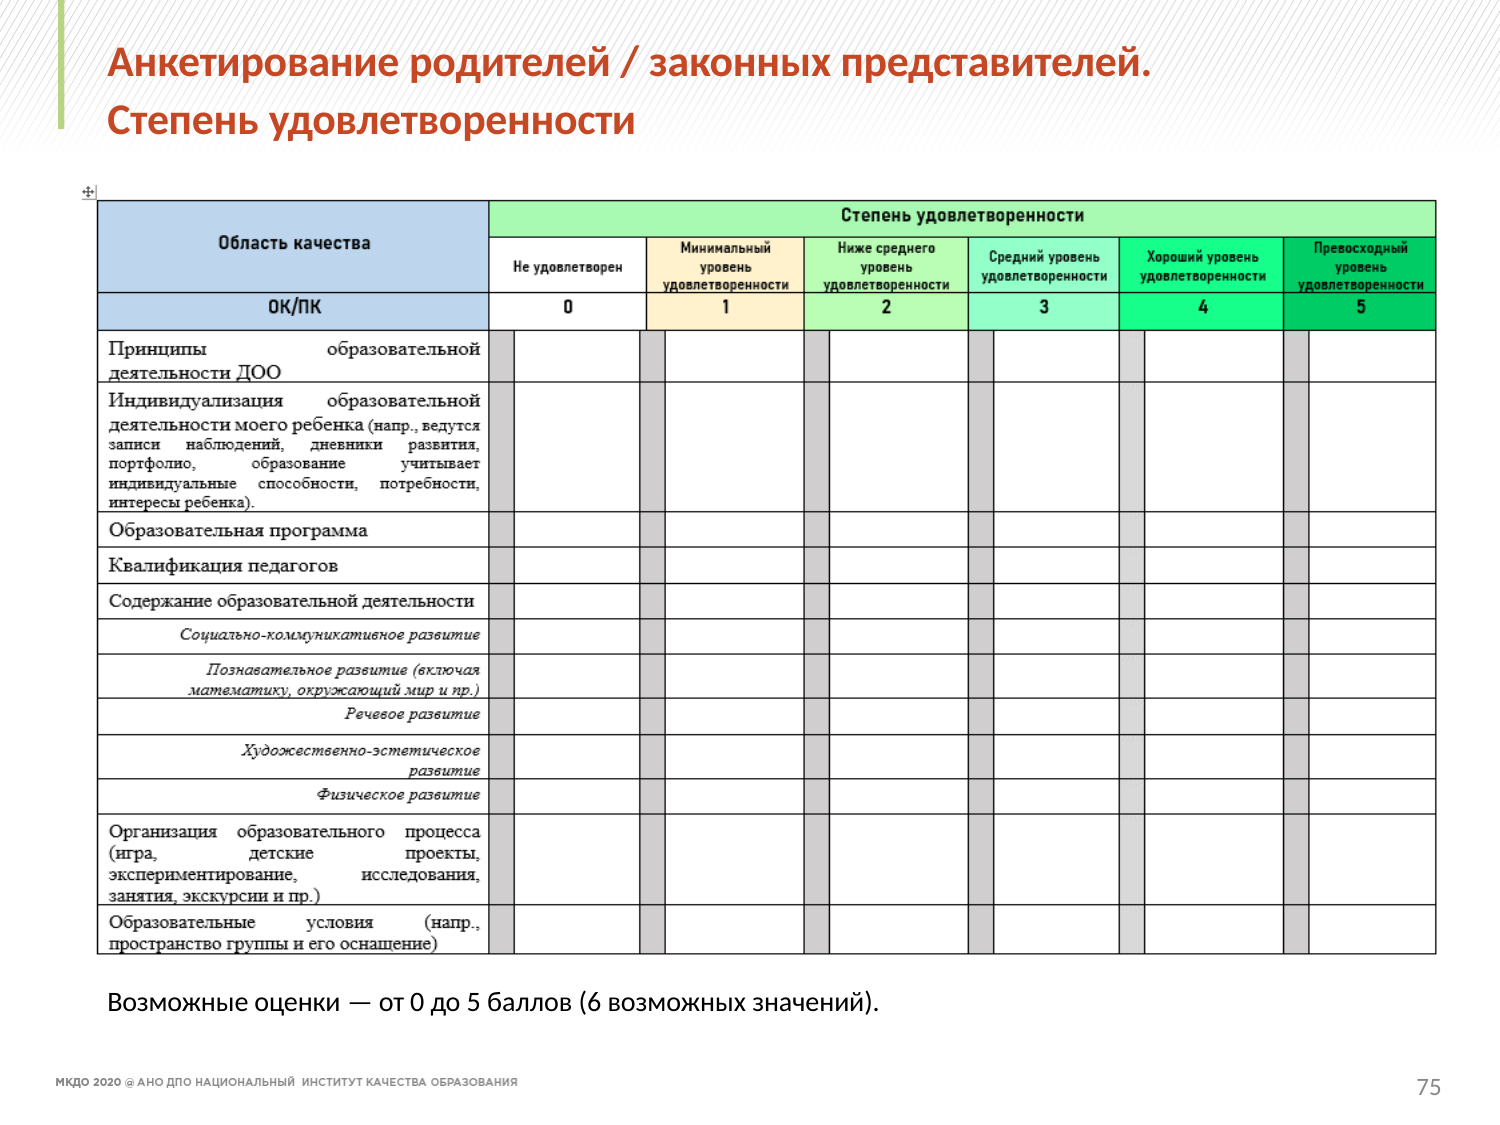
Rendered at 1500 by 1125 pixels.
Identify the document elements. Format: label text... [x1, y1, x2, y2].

text_box [81, 185, 1458, 976]
title Анкетирование родителей / законных представителей. Степень удовлетворенности [105, 25, 1166, 185]
text_box Возможные оценки — от 0 до 5 баллов (6 возможных значений). [105, 980, 889, 1017]
slide_number 75 [1412, 1074, 1446, 1125]
picture [0, 0, 1500, 1088]
